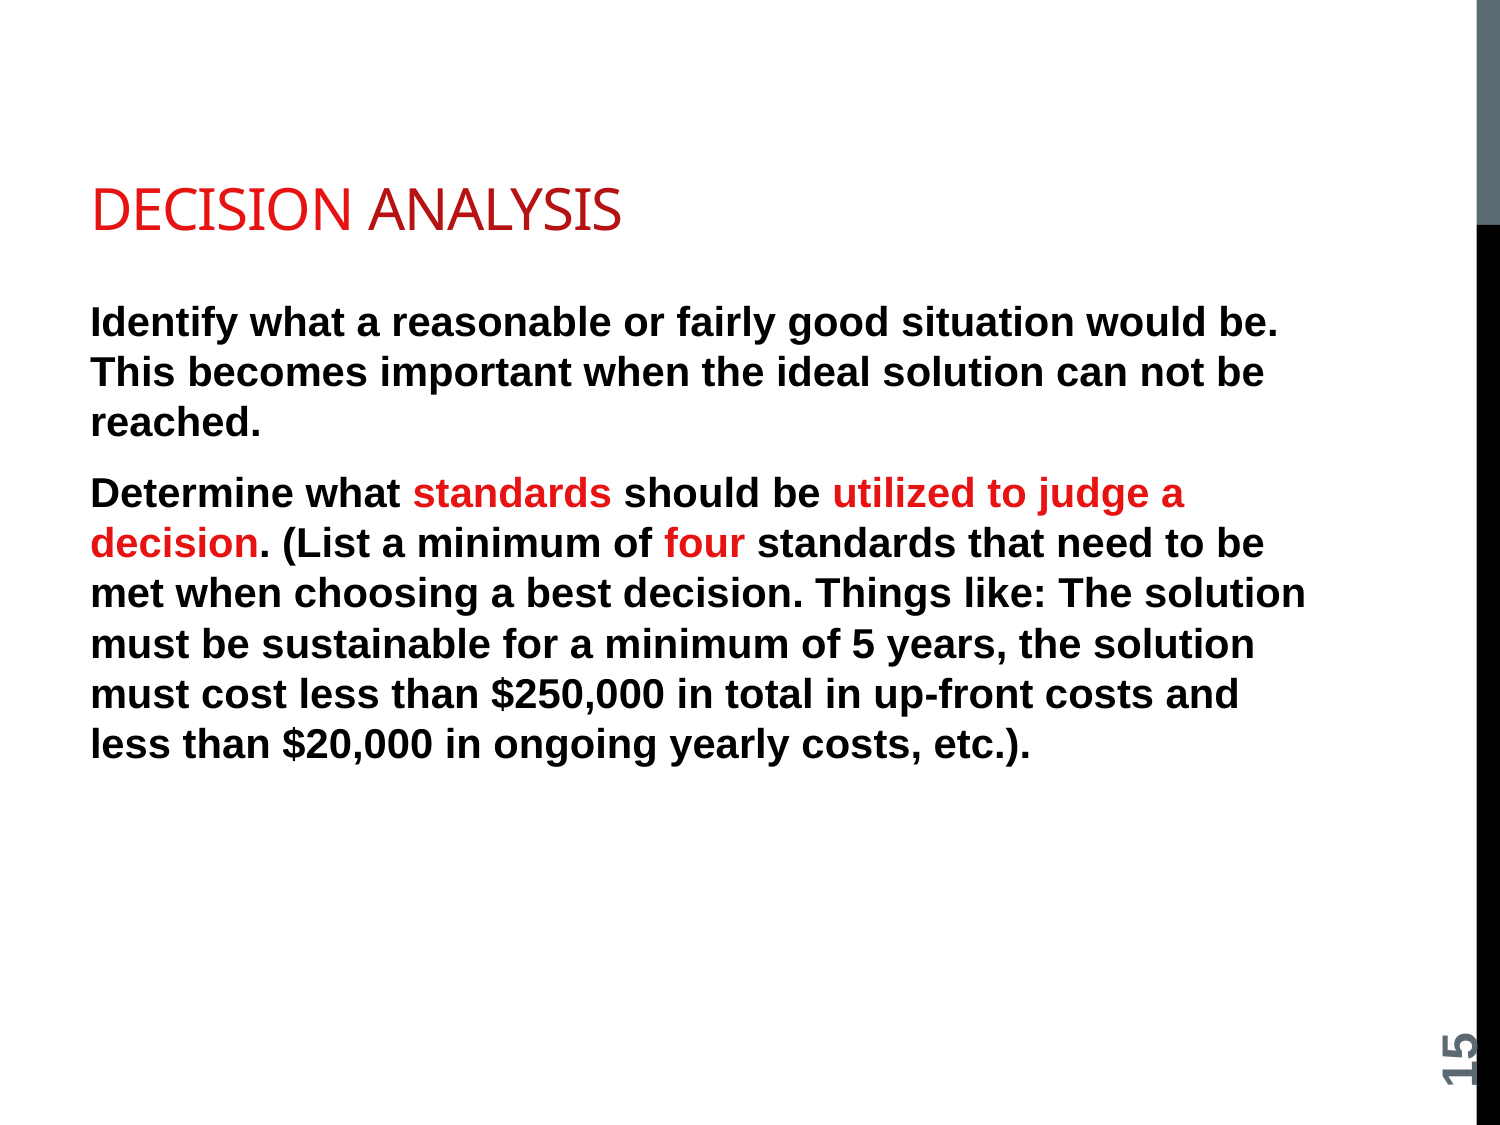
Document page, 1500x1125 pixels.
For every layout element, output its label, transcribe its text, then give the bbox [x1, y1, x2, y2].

slide_number 15 [1427, 887, 1488, 1104]
list Identify what a reasonable or fairly good situation would be. This becomes important when the ideal solution can not be reached. Determine what standards should be utilized to judge a decision. (List a minimum of four standards that need to be met when choosing a best decision. Things like: The solution must be sustainable for a minimum of 5 years, the solution must cost less than $250,000 in total in up-front costs and less than $20,000 in ongoing yearly costs, etc.). [75, 287, 1325, 1005]
title Decision analysis [75, 25, 1375, 250]
